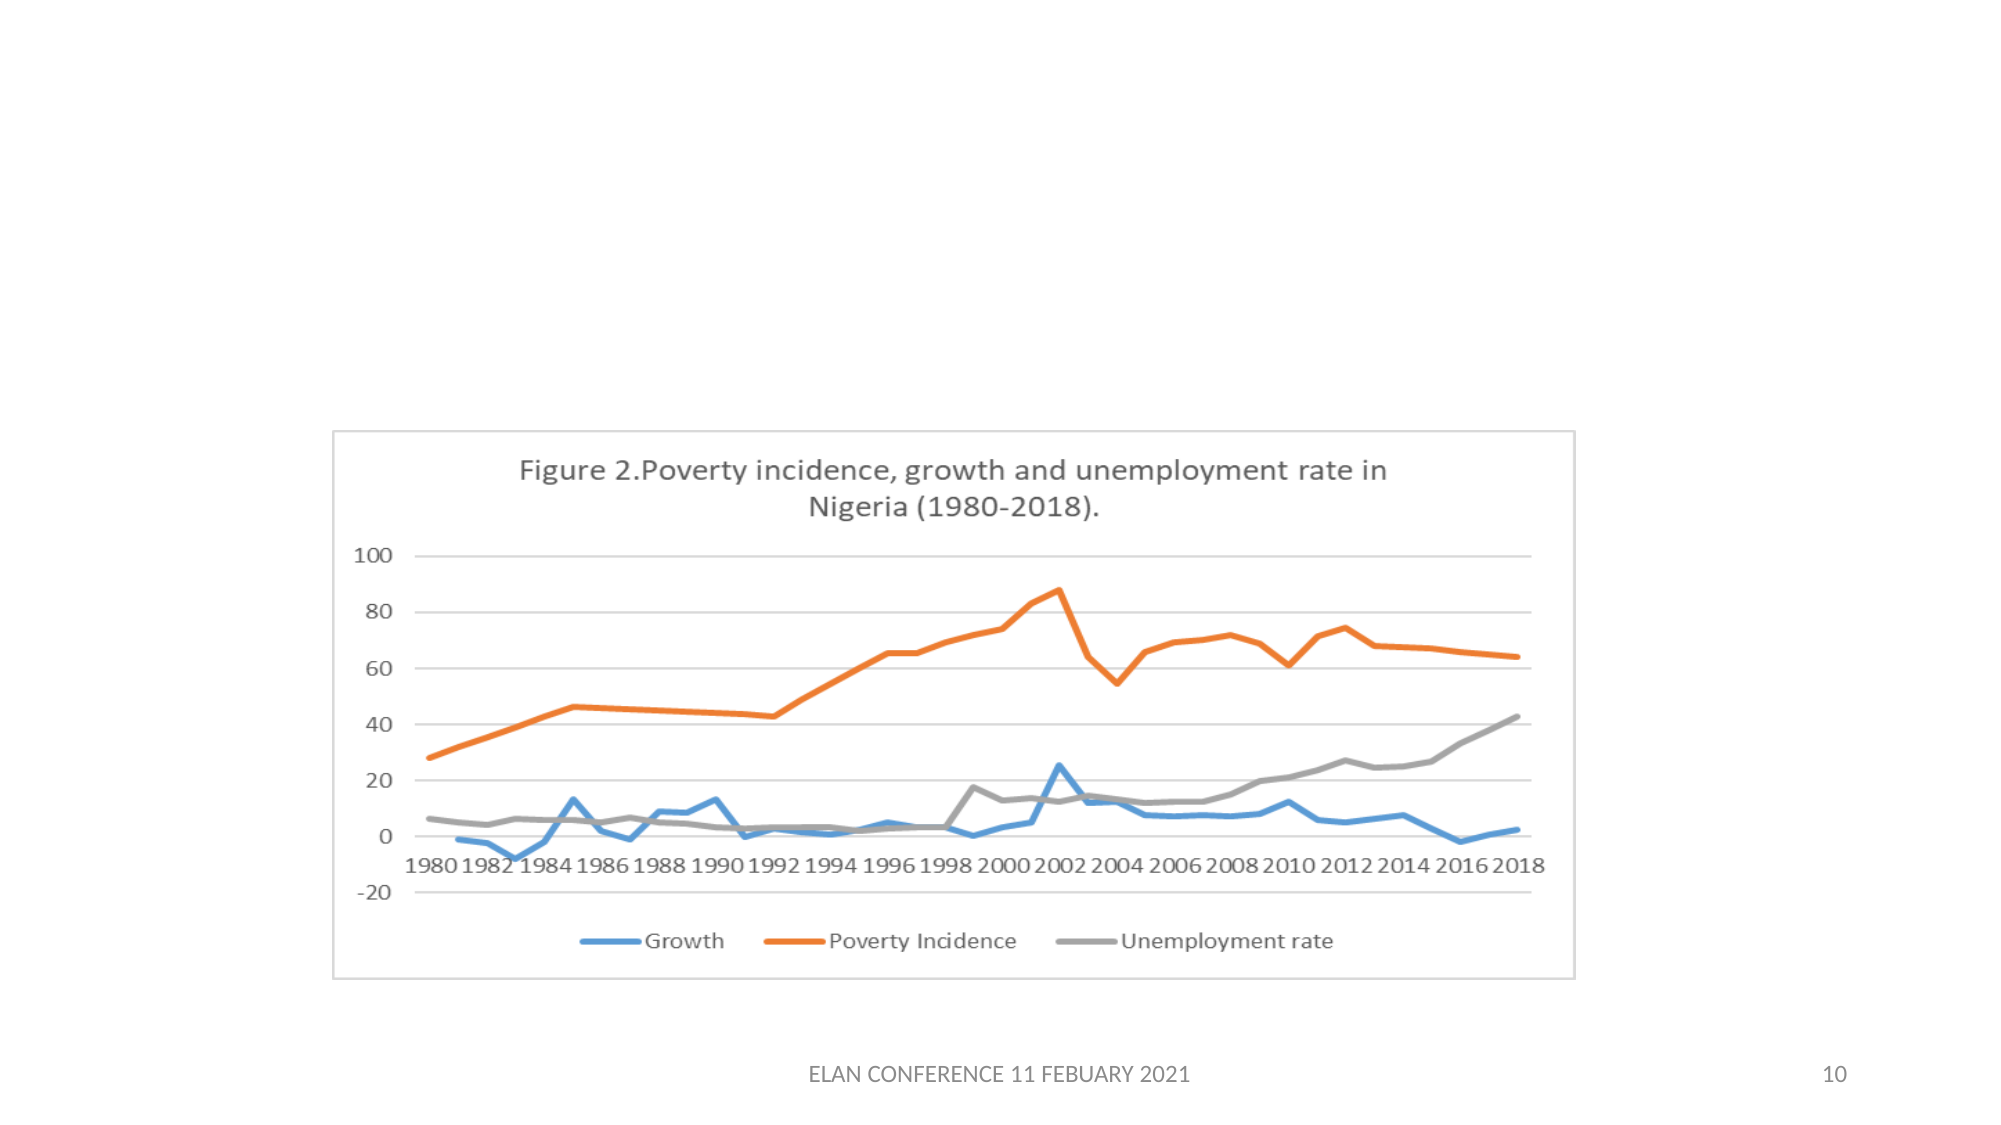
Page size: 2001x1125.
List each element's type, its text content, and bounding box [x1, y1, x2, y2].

slide_number 10 [1412, 1042, 1863, 1103]
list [332, 430, 1576, 981]
footer ELAN CONFERENCE 11 FEBUARY 2021 [662, 1042, 1338, 1103]
